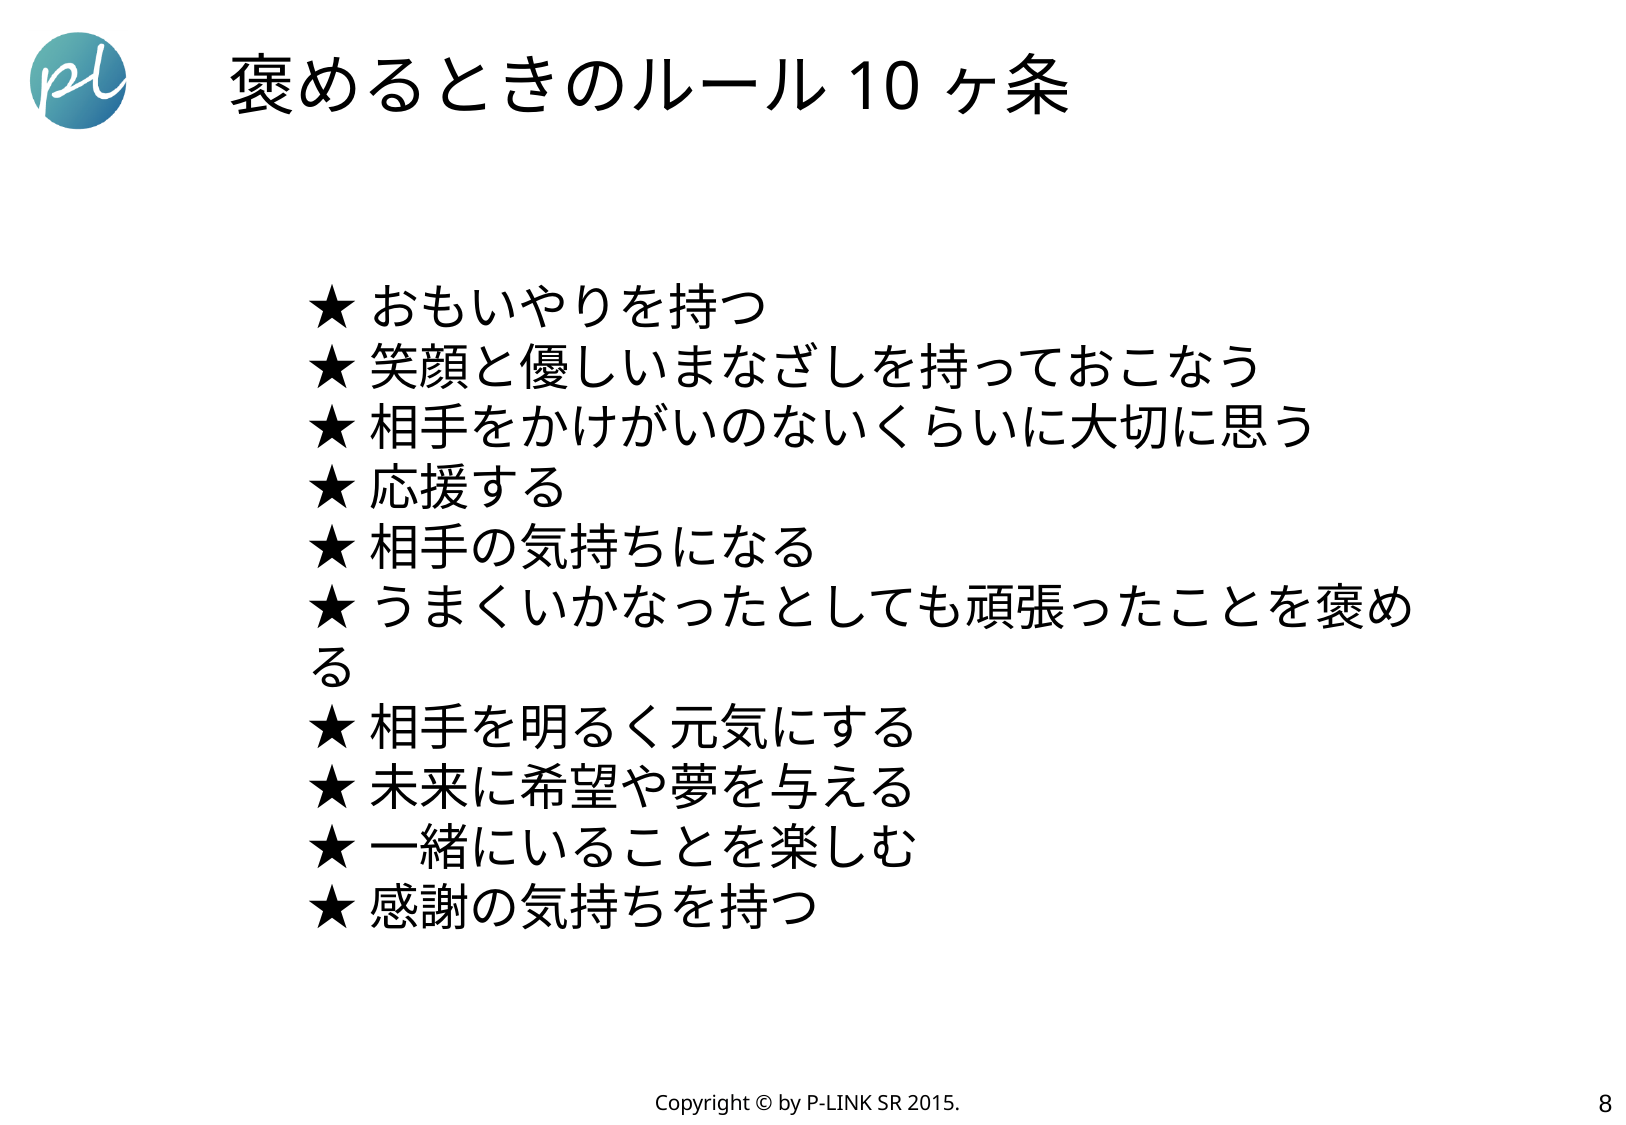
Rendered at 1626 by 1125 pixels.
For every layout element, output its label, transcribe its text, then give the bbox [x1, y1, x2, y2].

slide_number 7 [1546, 1080, 1625, 1125]
title 褒めるときのルール10ヶ条 [103, 31, 1391, 165]
picture [28, 30, 128, 131]
text_box ★おもいやりを持つ ★笑顔と優しいまなざしを持っておこなう ★相手をかけがいのないくらいに大切に思う ★応援する ★相手の気持ちになる ★うまくいかなったとしても頑張ったことを褒める ★相手を明るく元気にする ★未来に希望や夢を与える ★一緒にいることを楽しむ ★感謝の気持ちを持つ [292, 208, 1474, 943]
